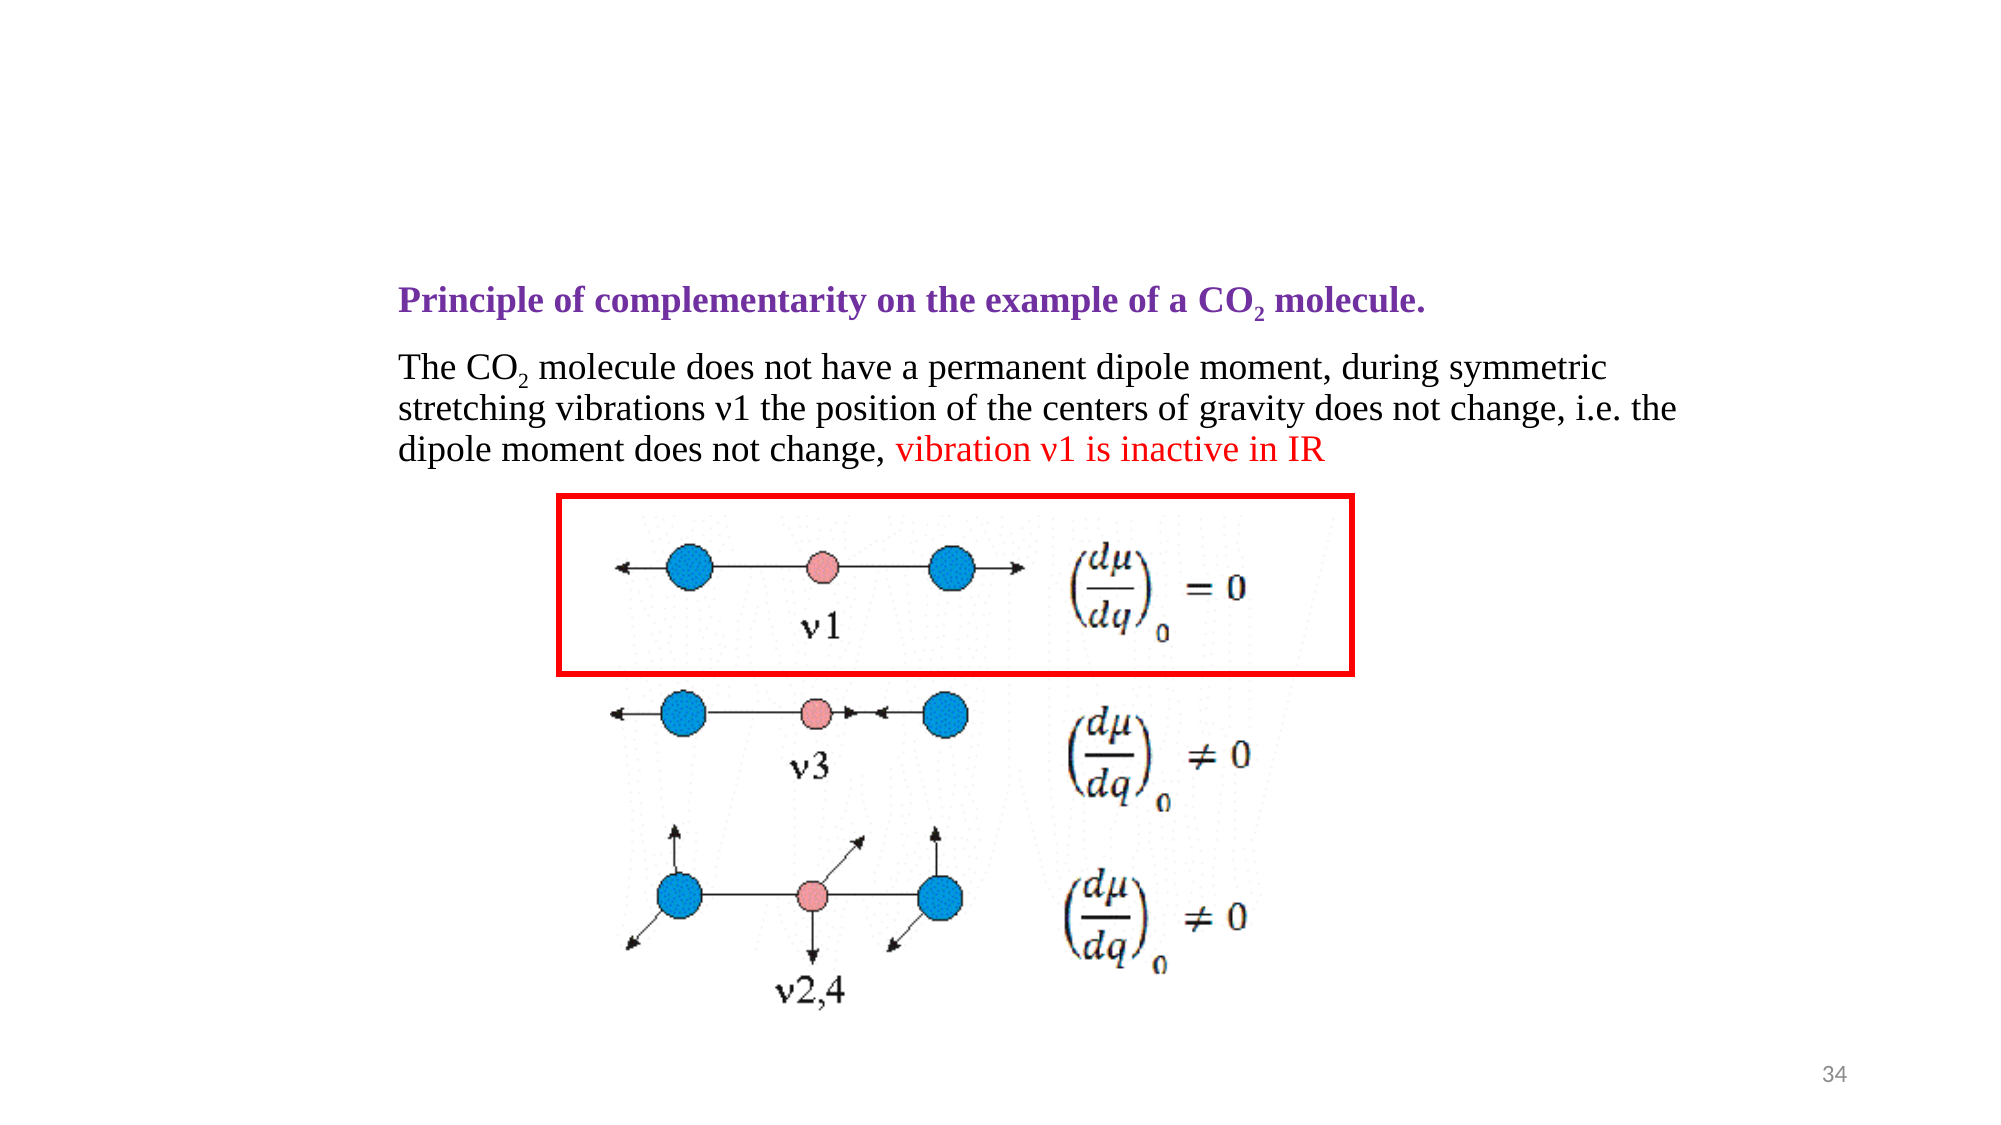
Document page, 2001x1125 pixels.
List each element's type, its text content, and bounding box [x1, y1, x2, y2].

text_box [558, 495, 1353, 675]
picture [610, 515, 1370, 1038]
list Principle of complementarity on the example of a CO2 molecule. The CO2 molecule does not have a permanent dipole moment, during symmetric stretching vibrations ν1 the position of the centers of gravity does not change, i.e. the dipole moment does not change, vibration ν1 is inactive in IR [383, 267, 1721, 743]
slide_number 34 [1412, 1042, 1863, 1103]
